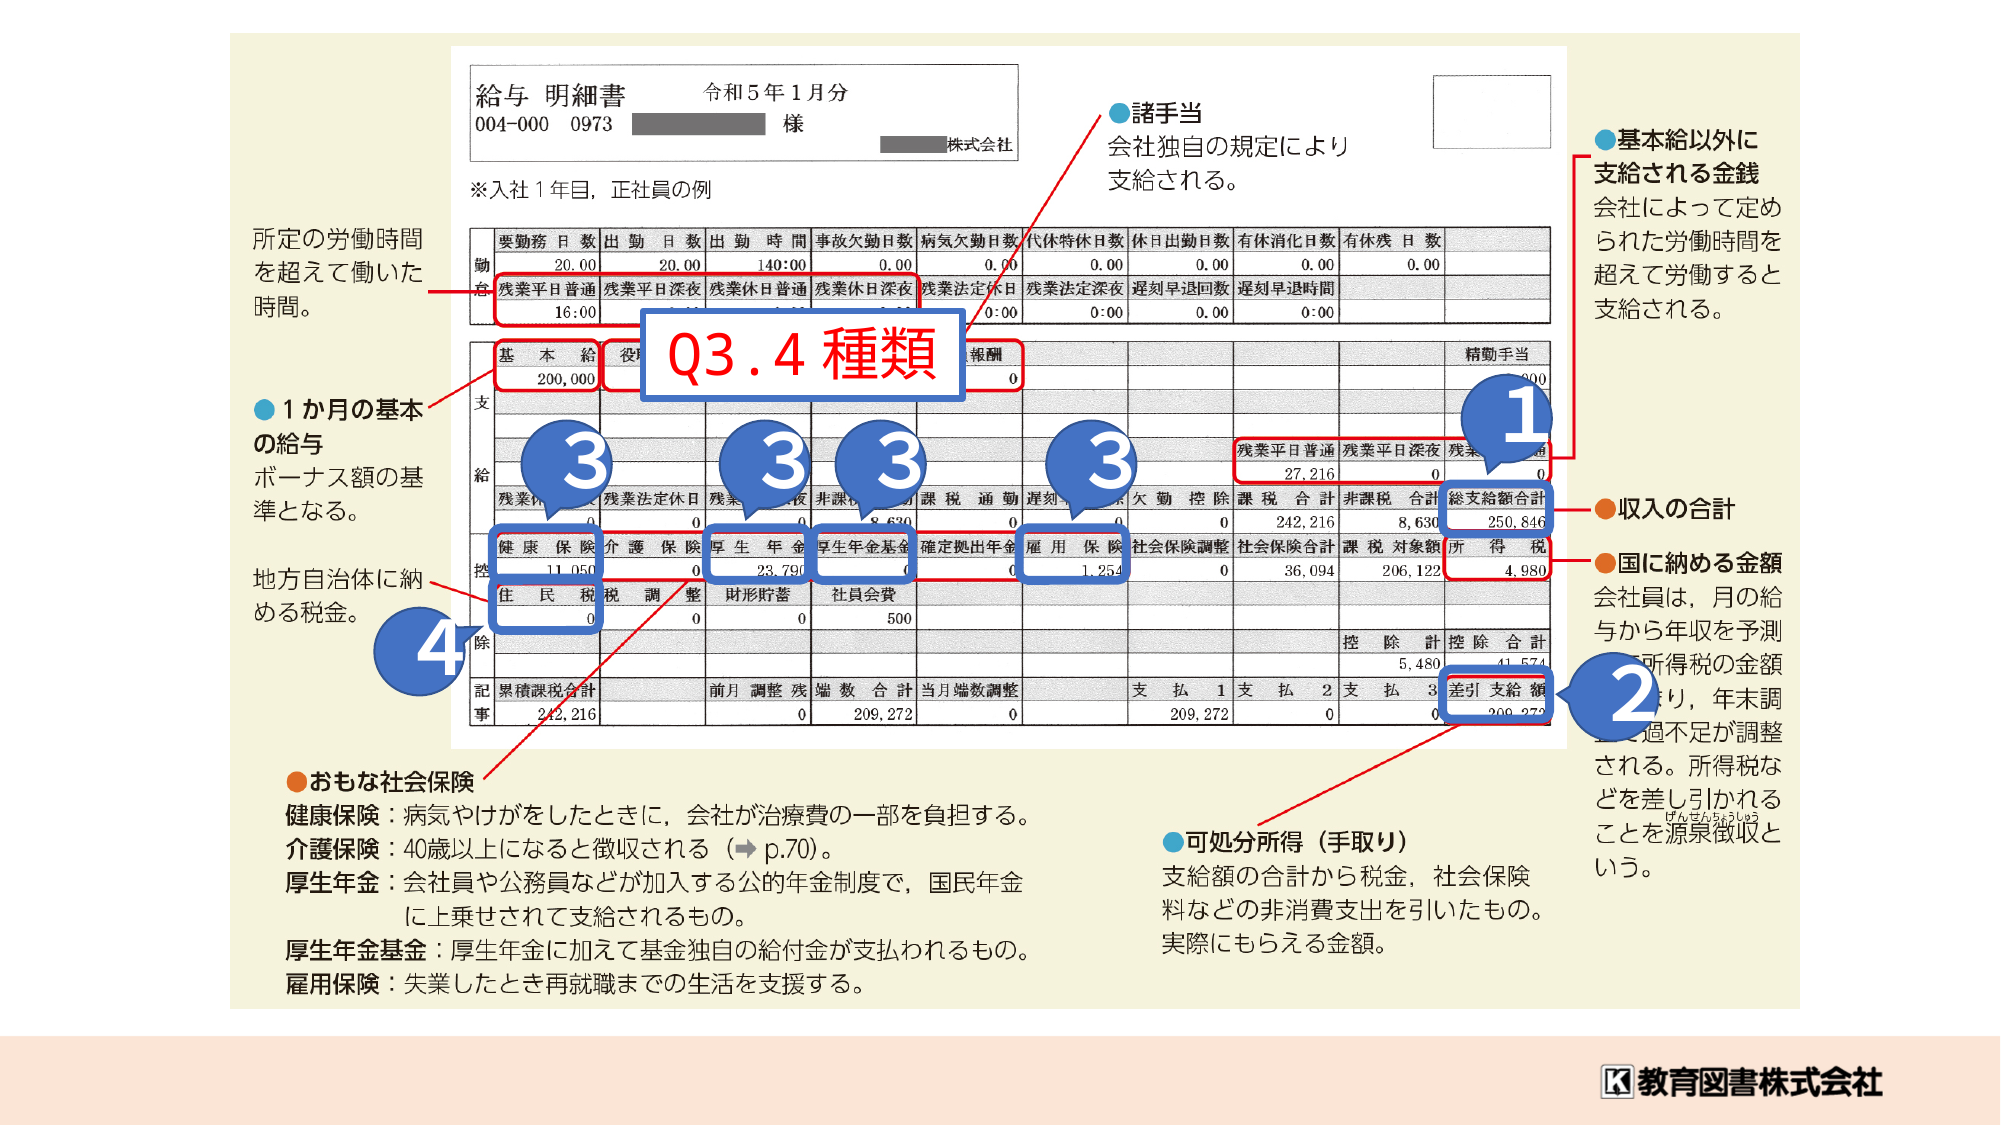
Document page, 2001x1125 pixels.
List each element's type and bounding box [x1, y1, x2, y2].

picture [0, 0, 2001, 1125]
text_box [521, 420, 1137, 509]
